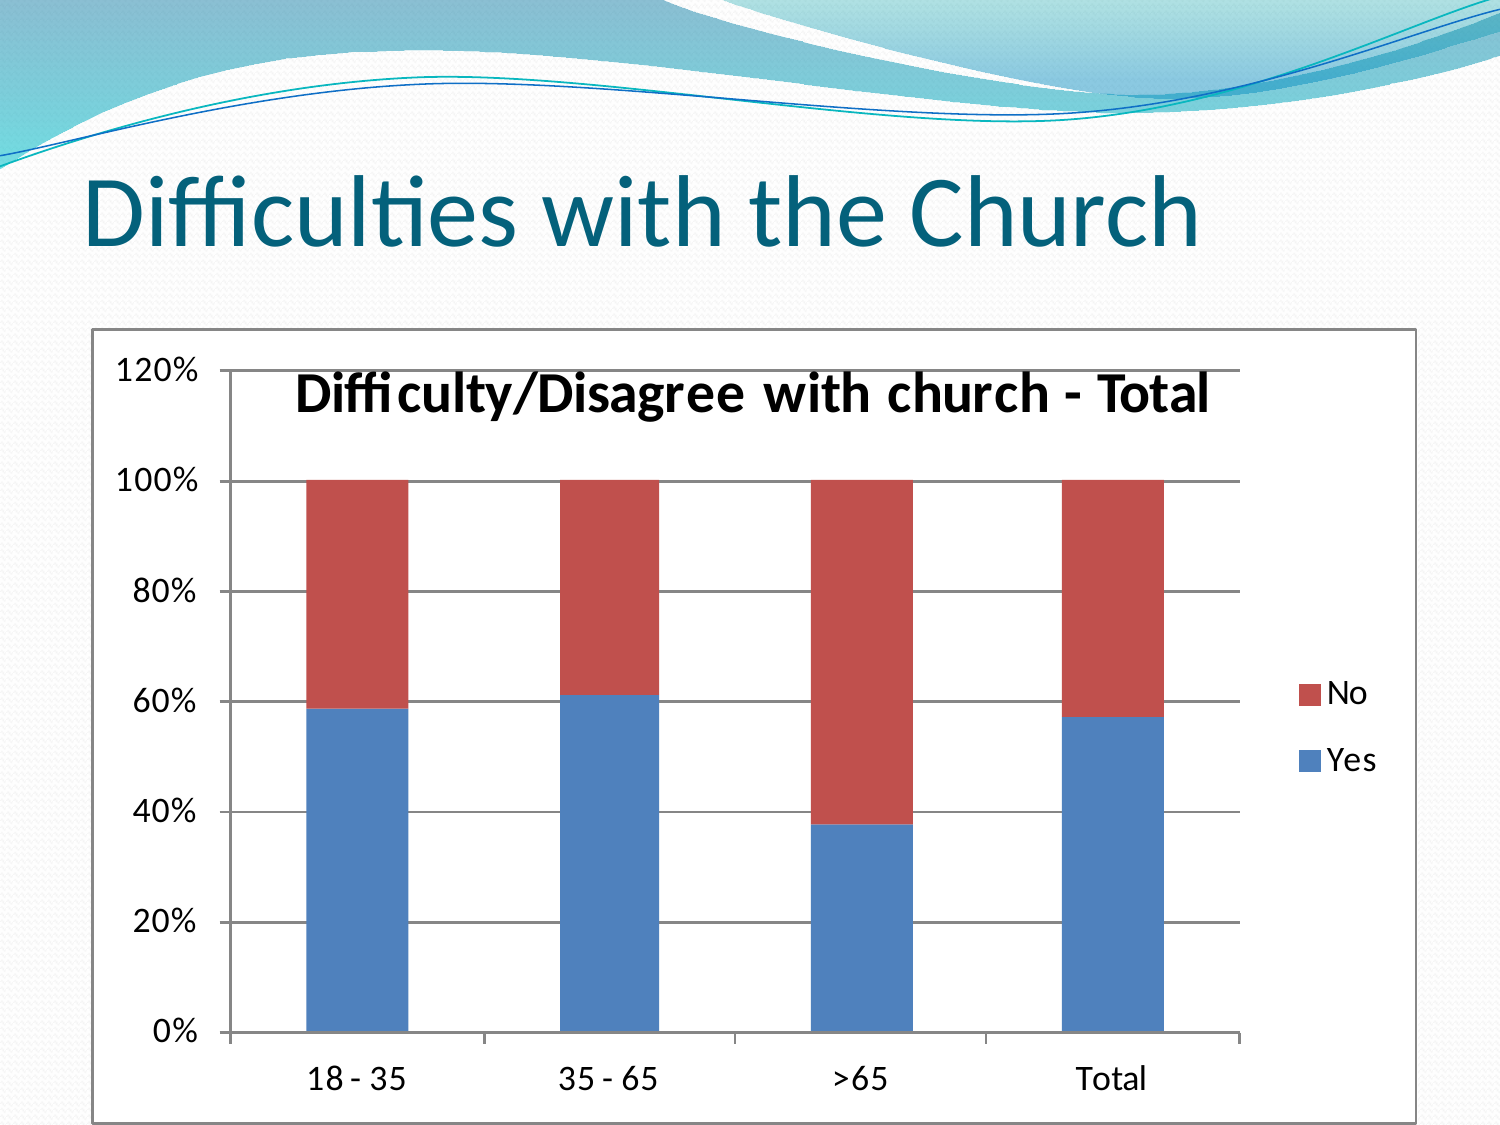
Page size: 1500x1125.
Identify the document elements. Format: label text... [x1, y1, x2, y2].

picture [88, 325, 1418, 1125]
title Difficulties with the Church [82, 137, 1394, 268]
